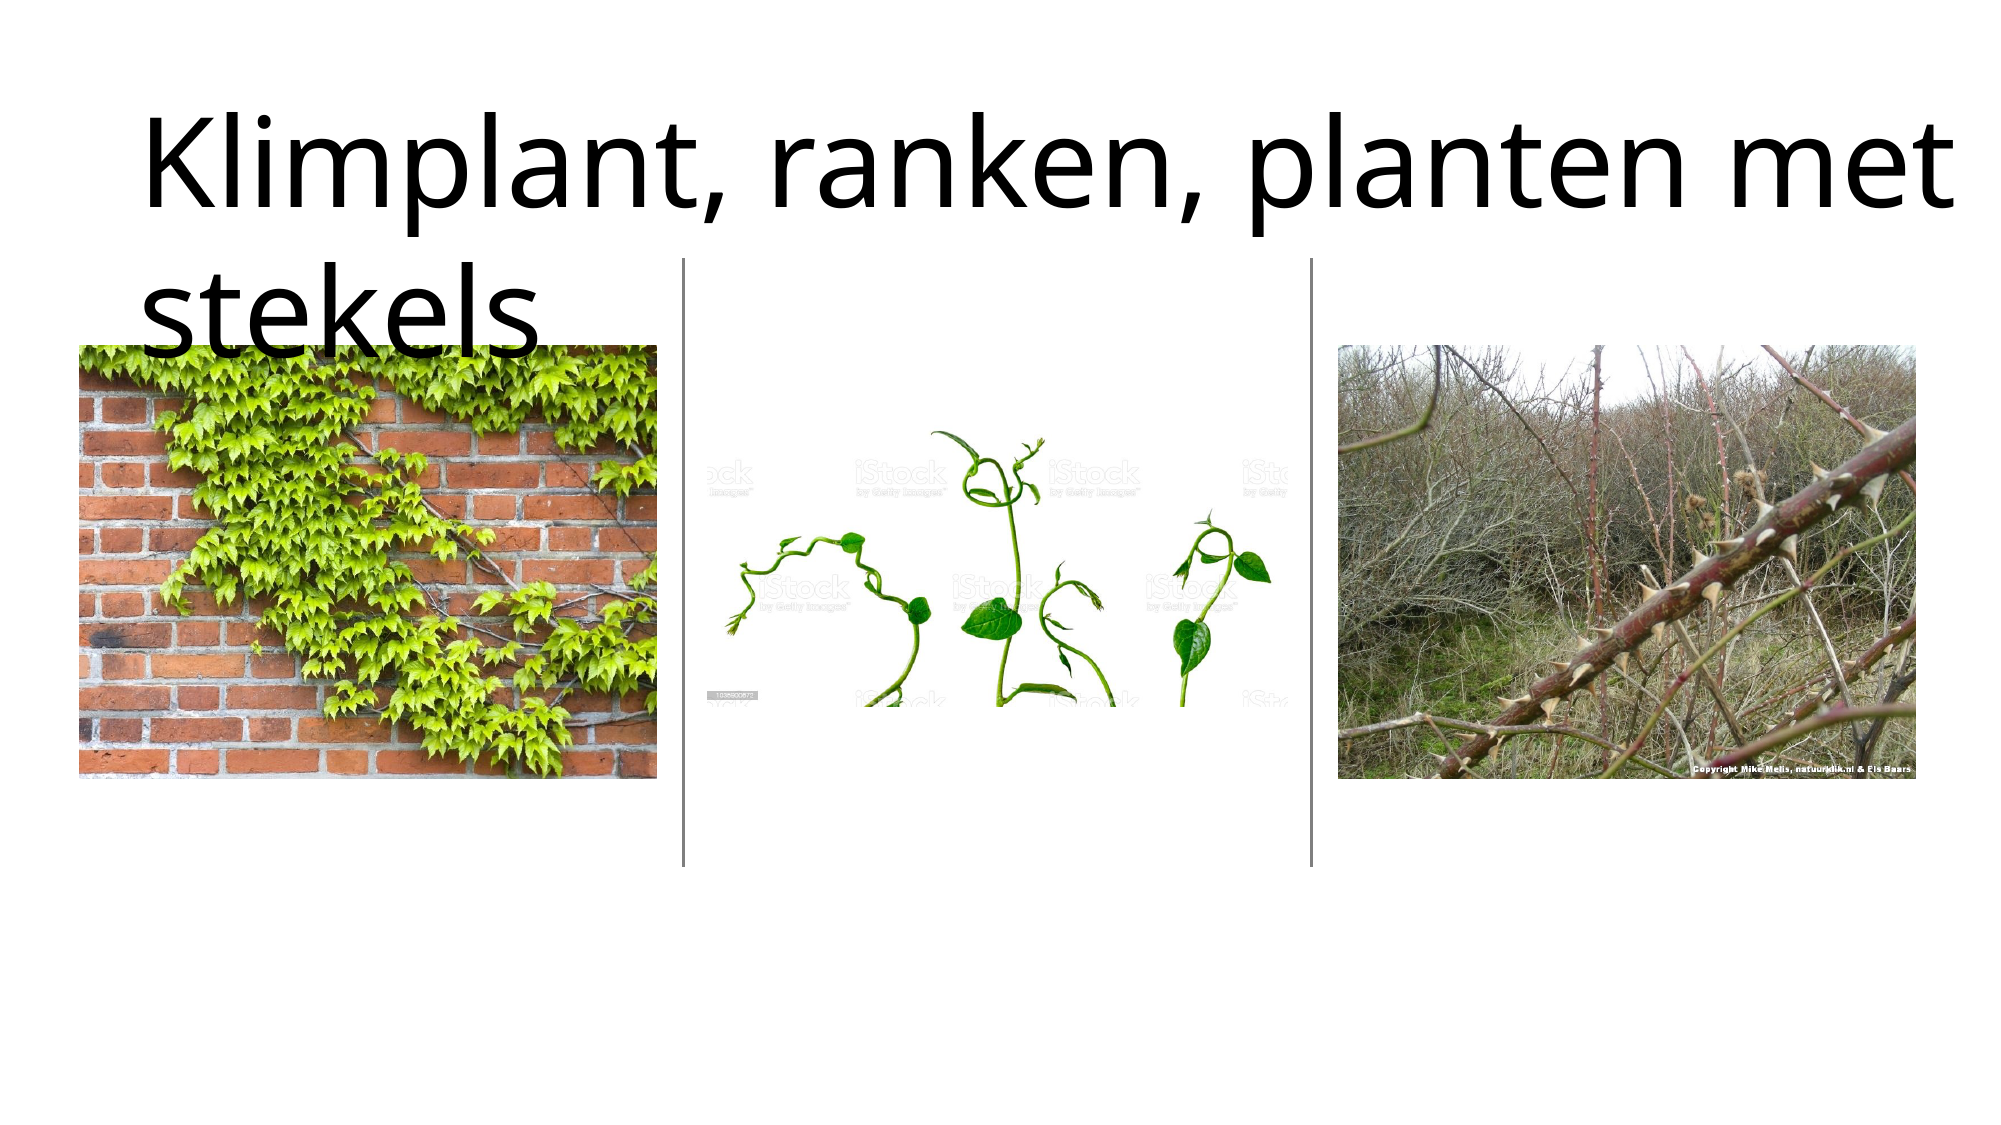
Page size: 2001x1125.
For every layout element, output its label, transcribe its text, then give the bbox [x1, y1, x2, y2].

picture [707, 416, 1288, 708]
text_box Klimplant, ranken, planten met stekels [124, 74, 2000, 390]
picture [79, 345, 657, 779]
picture [1338, 345, 1916, 779]
